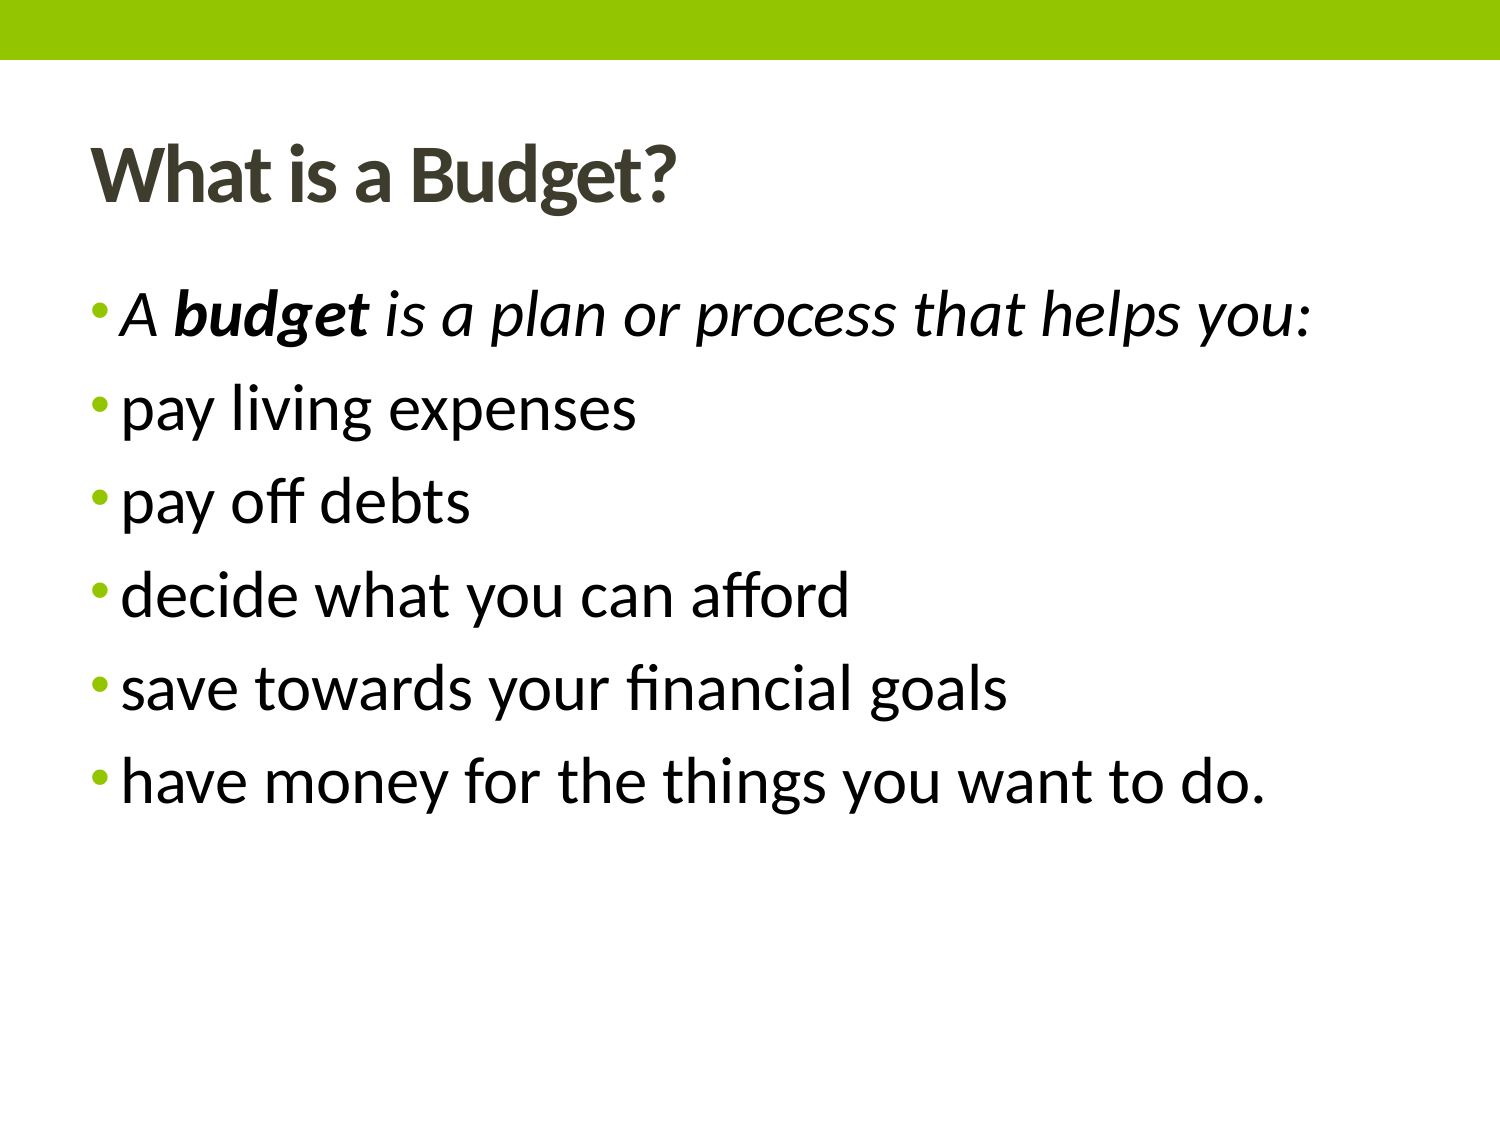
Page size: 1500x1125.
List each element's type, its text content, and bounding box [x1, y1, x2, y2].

list A budget is a plan or process that helps you: pay living expenses pay off debts decide what you can afford save towards your financial goals have money for the things you want to do. [75, 262, 1425, 1063]
title What is a Budget? [75, 87, 1425, 250]
